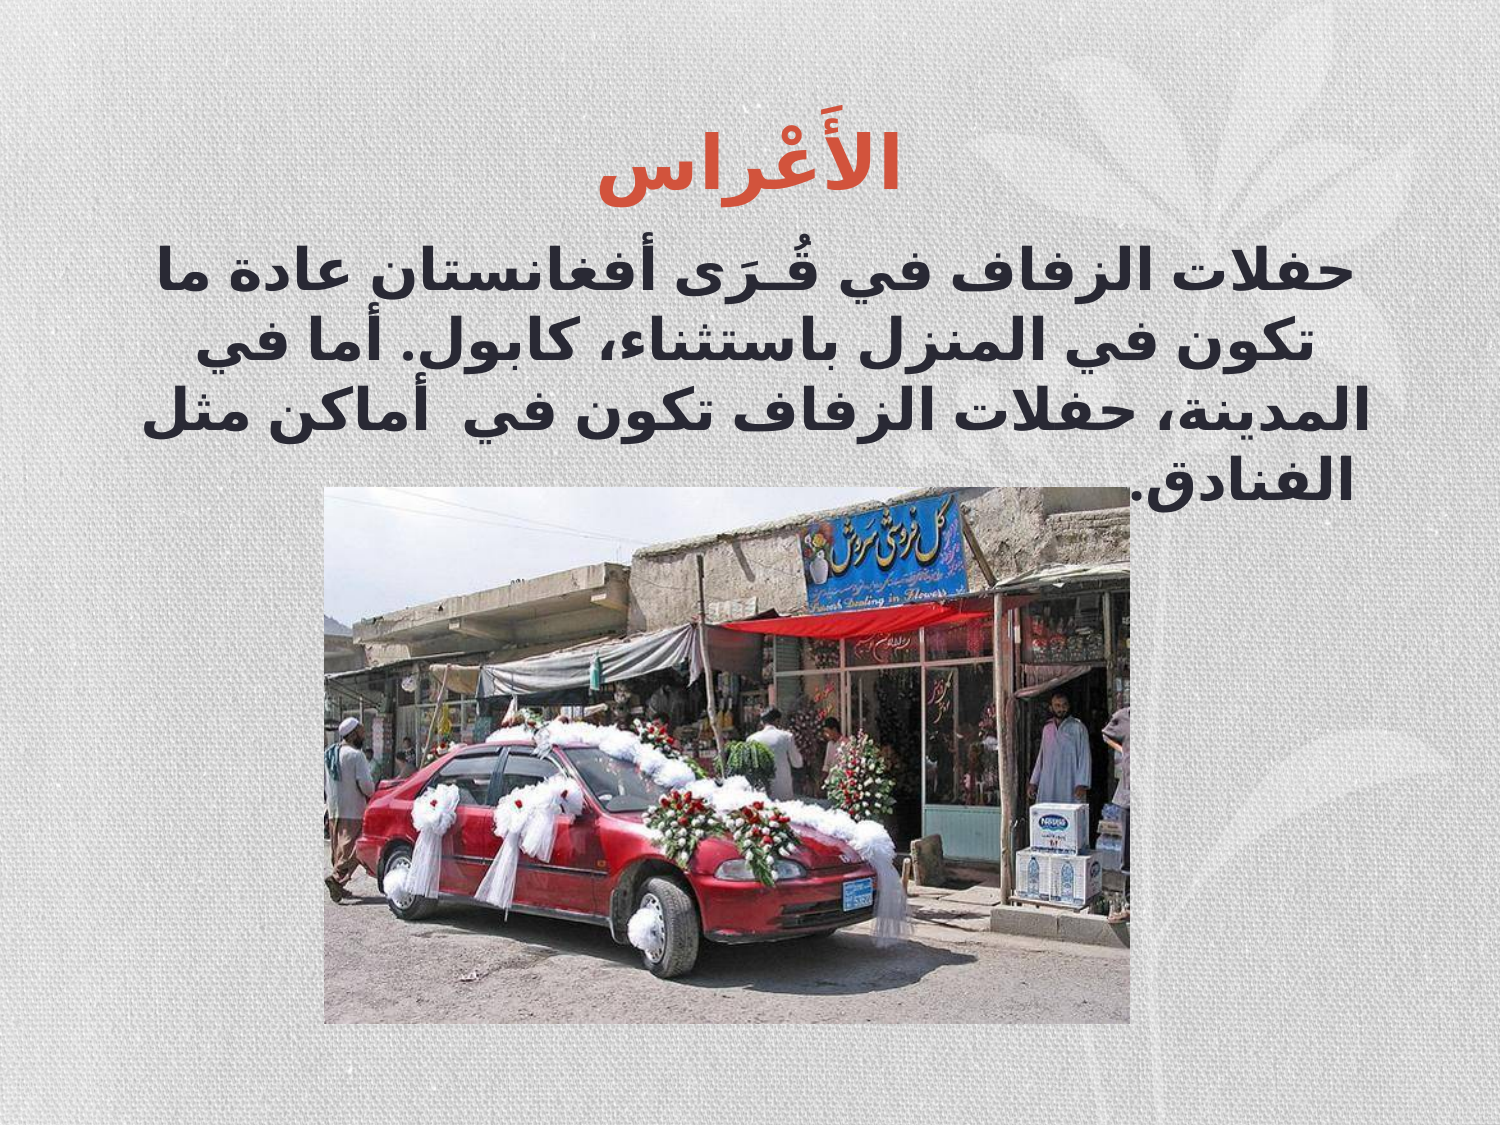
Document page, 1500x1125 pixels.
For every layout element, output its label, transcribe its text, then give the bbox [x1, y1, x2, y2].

picture [324, 487, 1130, 1025]
title الأَعْراس [45, 37, 1455, 213]
text_box حفلات الزفاف في قُـرَى أفغانستان عادة ما تكون في المنزل باستثناء، كابول. أما في المدينة، حفلات الزفاف تكون في أماكن مثل الفنادق. [74, 224, 1438, 660]
